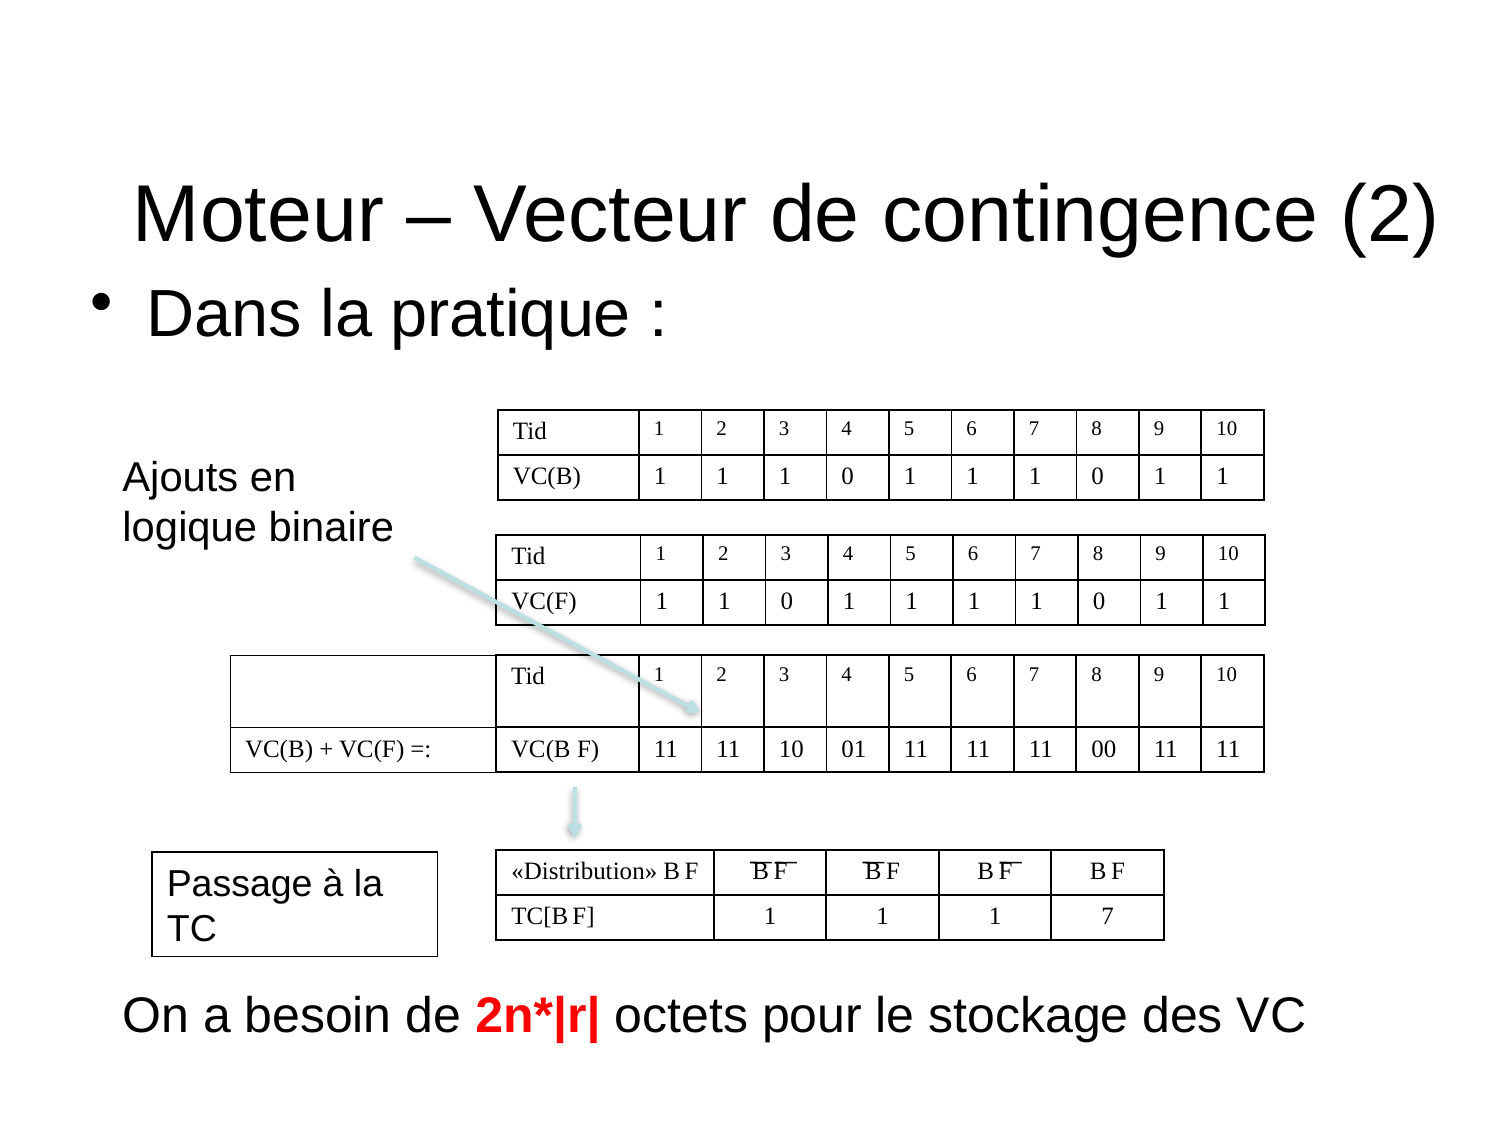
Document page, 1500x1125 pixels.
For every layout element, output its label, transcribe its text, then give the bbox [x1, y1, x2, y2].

table_cell 1 [1015, 456, 1076, 499]
table_cell 1 [952, 456, 1013, 499]
table_cell 1 [702, 456, 763, 499]
table_cell 1 [1140, 456, 1200, 499]
table_header 5 [891, 536, 952, 579]
table_header 6 [954, 536, 1015, 579]
table_header 8 [1077, 656, 1138, 726]
text_box Ajouts en logique binaire [107, 442, 415, 558]
table_cell 10 [765, 728, 826, 771]
table_cell 0 [1079, 581, 1140, 624]
table_header 4 [827, 656, 888, 726]
table_cell 01 [827, 728, 888, 771]
table_header 9 [1141, 536, 1202, 579]
table_header 7 [1015, 411, 1076, 454]
table_cell 1 [827, 896, 938, 939]
table_header 8 [1079, 536, 1140, 579]
table_header 7 [1015, 656, 1075, 726]
table_cell 1 [715, 896, 825, 939]
title Moteur – Vecteur de contingence (2) [74, 115, 1500, 304]
table_cell 1 [891, 581, 952, 624]
table_header 10 [1202, 411, 1263, 454]
table_cell 1 [765, 456, 826, 499]
table_cell 7 [1052, 896, 1163, 939]
list Dans la pratique : [74, 262, 1426, 1006]
table_header 1 [640, 720, 701, 726]
table_cell 0 [827, 456, 888, 499]
table_header 5 [890, 411, 951, 454]
table_header 3 [765, 411, 826, 454]
table_header B F [715, 851, 825, 894]
table_header «Distribution» B F [497, 851, 713, 894]
table_cell 0 [1077, 456, 1138, 499]
table_cell VC(B) [499, 456, 638, 499]
table_cell VC(B) + VC(F) =: [231, 728, 495, 772]
table_cell 1 [1204, 581, 1264, 624]
table_cell 11 [640, 728, 701, 771]
text_box Passage à la TC [152, 851, 438, 957]
table_header B F [827, 851, 938, 894]
table_cell 1 [704, 581, 765, 624]
table_cell 1 [940, 896, 1050, 939]
table_cell 11 [1140, 728, 1200, 771]
table_cell 11 [1015, 728, 1075, 771]
table_header [231, 656, 495, 727]
table_cell 11 [952, 728, 1013, 771]
table_header 10 [1204, 536, 1264, 579]
table_header 10 [1202, 656, 1263, 726]
table_cell 1 [640, 456, 701, 499]
table_header 3 [765, 656, 826, 726]
table_header 8 [1077, 411, 1138, 454]
table_header 2 [702, 656, 763, 726]
text_box On a besoin de 2n*|r| octets pour le stockage des VC [107, 974, 1375, 1050]
table_cell 1 [1202, 456, 1263, 499]
table_header 1 [641, 536, 702, 558]
table_cell 1 [954, 581, 1015, 624]
table_cell 00 [1077, 728, 1138, 771]
table_header 9 [1140, 656, 1200, 726]
table_cell 11 [890, 728, 950, 771]
table_header 6 [952, 411, 1013, 454]
table_header 2 [702, 411, 763, 454]
table_header 3 [766, 536, 827, 579]
table_header Tid [497, 536, 640, 555]
table_header 4 [827, 411, 888, 454]
table_header 2 [704, 536, 765, 579]
table_header 9 [1140, 411, 1200, 454]
table_cell 11 [702, 728, 763, 771]
table_header 1 [640, 411, 701, 454]
table_cell TC[B F] [497, 896, 713, 939]
table_header Tid [497, 722, 638, 726]
table_cell VC(B F) [497, 728, 638, 771]
table_header 6 [952, 656, 1013, 726]
table_header Tid [499, 411, 638, 454]
table_cell 1 [829, 581, 890, 624]
table_cell 1 [890, 456, 951, 499]
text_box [414, 557, 701, 713]
table_header 4 [829, 536, 890, 579]
table_header B F [1052, 851, 1163, 894]
table_header B F [940, 851, 1050, 894]
table_header 5 [890, 656, 950, 726]
table_cell 0 [766, 581, 827, 624]
table_cell 11 [1202, 728, 1263, 771]
table_cell 1 [1016, 581, 1077, 624]
table_cell 1 [1141, 581, 1202, 624]
table_header 7 [1016, 536, 1077, 579]
